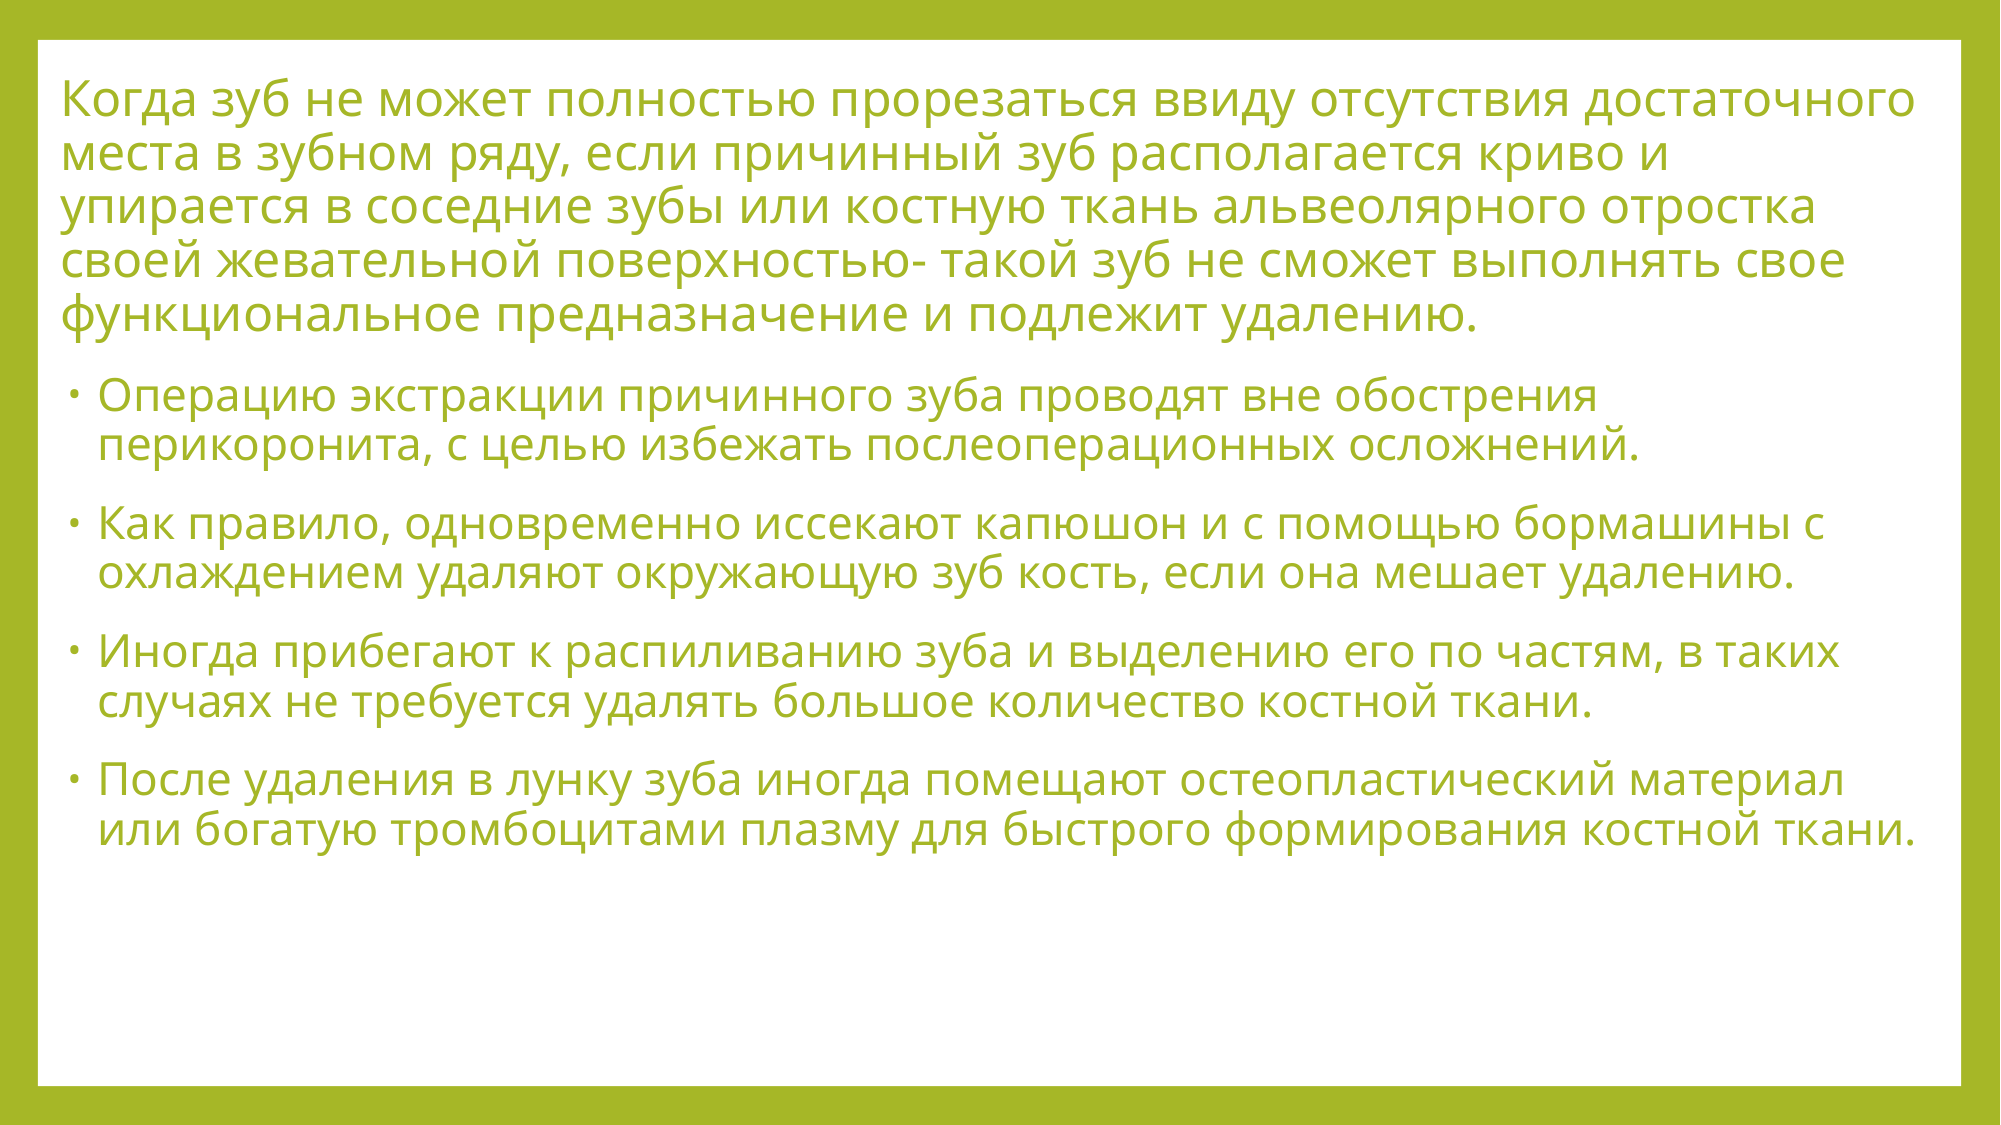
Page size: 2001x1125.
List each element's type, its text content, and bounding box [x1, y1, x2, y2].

title Когда зуб не может полностью прорезаться ввиду отсутствия достаточного места в зубном ряду, если причинный зуб располагается криво и упирается в соседние зубы или костную ткань альвеолярного отростка своей жевательной поверхностью- такой зуб не сможет выполнять свое функциональное предназначение и подлежит удалению. [45, 51, 1943, 364]
list Операцию экстракции причинного зуба проводят вне обострения перикоронита, с целью избежать послеоперационных осложнений. Как правило, одновременно иссекают капюшон и с помощью бормашины с охлаждением удаляют окружающую зуб кость, если она мешает удалению. Иногда прибегают к распиливанию зуба и выделению его по частям, в таких случаях не требуется удалять большое количество костной ткани. После удаления в лунку зуба иногда помещают остеопластический материал или богатую тромбоцитами плазму для быстрого формирования костной ткани. [45, 364, 1943, 1062]
